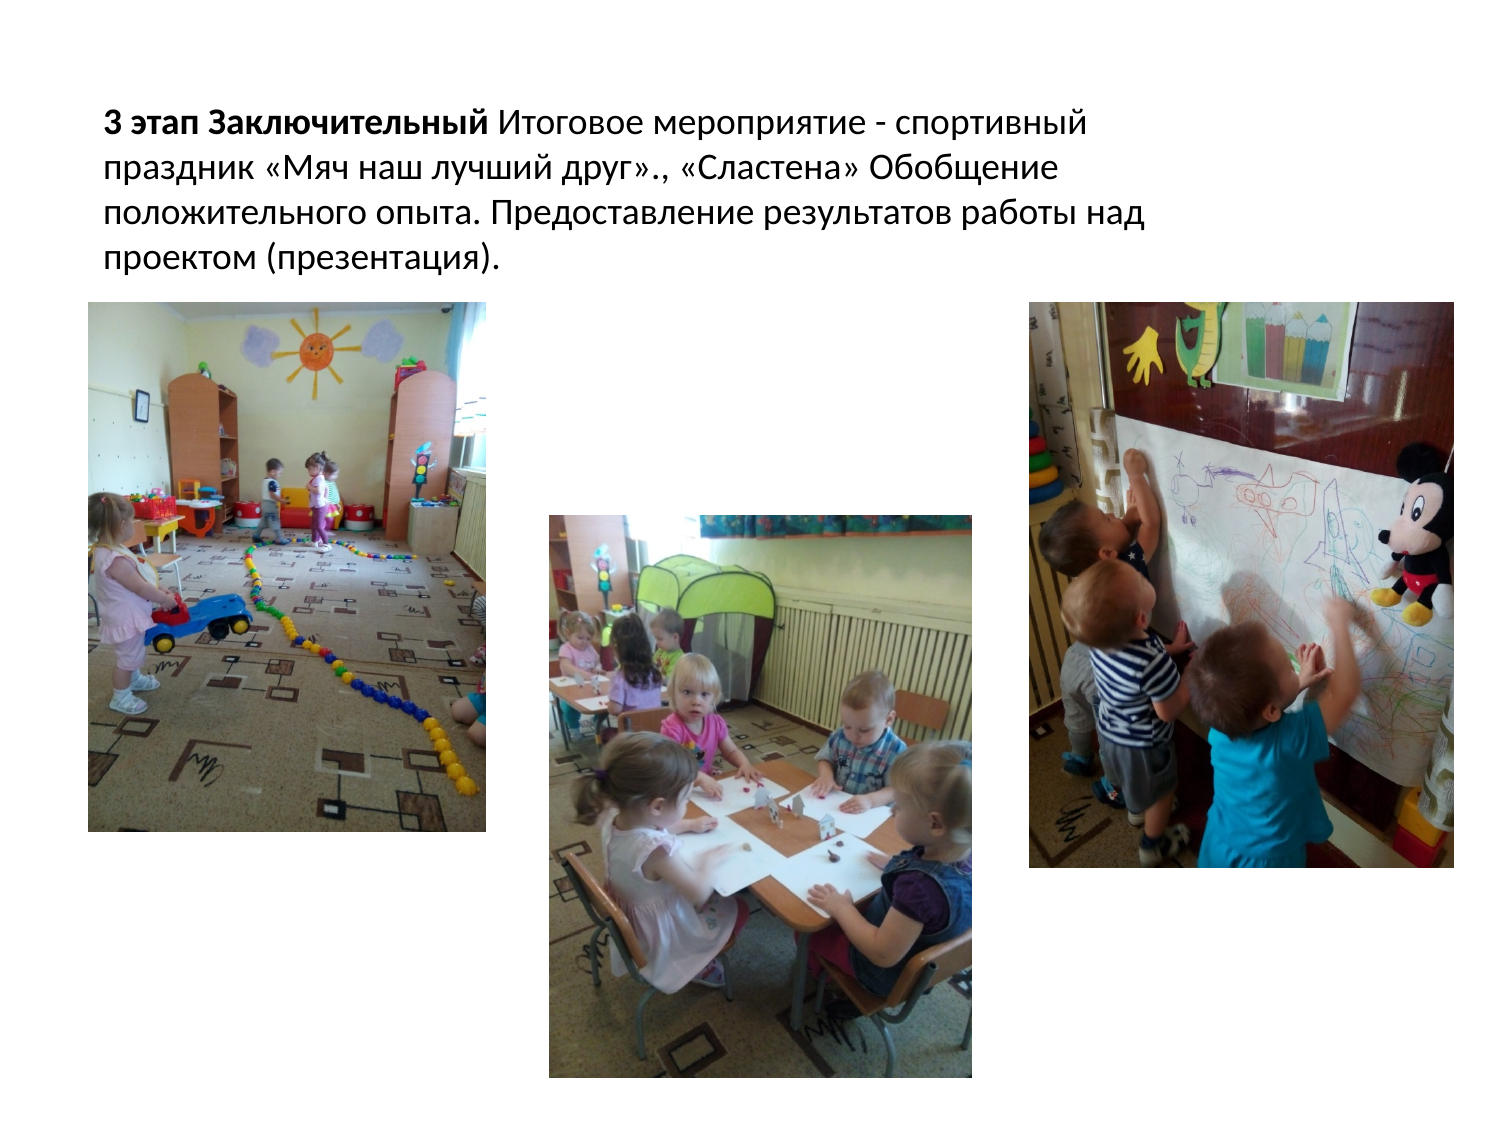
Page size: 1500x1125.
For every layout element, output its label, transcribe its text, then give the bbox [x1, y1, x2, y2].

text_box 3 этап Заключительный Итоговое мероприятие - спортивный праздник «Мяч наш лучший друг»., «Сластена» Обобщение положительного опыта. Предоставление результатов работы над проектом (презентация). [88, 89, 1258, 285]
picture [1029, 302, 1454, 868]
picture [88, 302, 486, 833]
picture [548, 514, 972, 1078]
